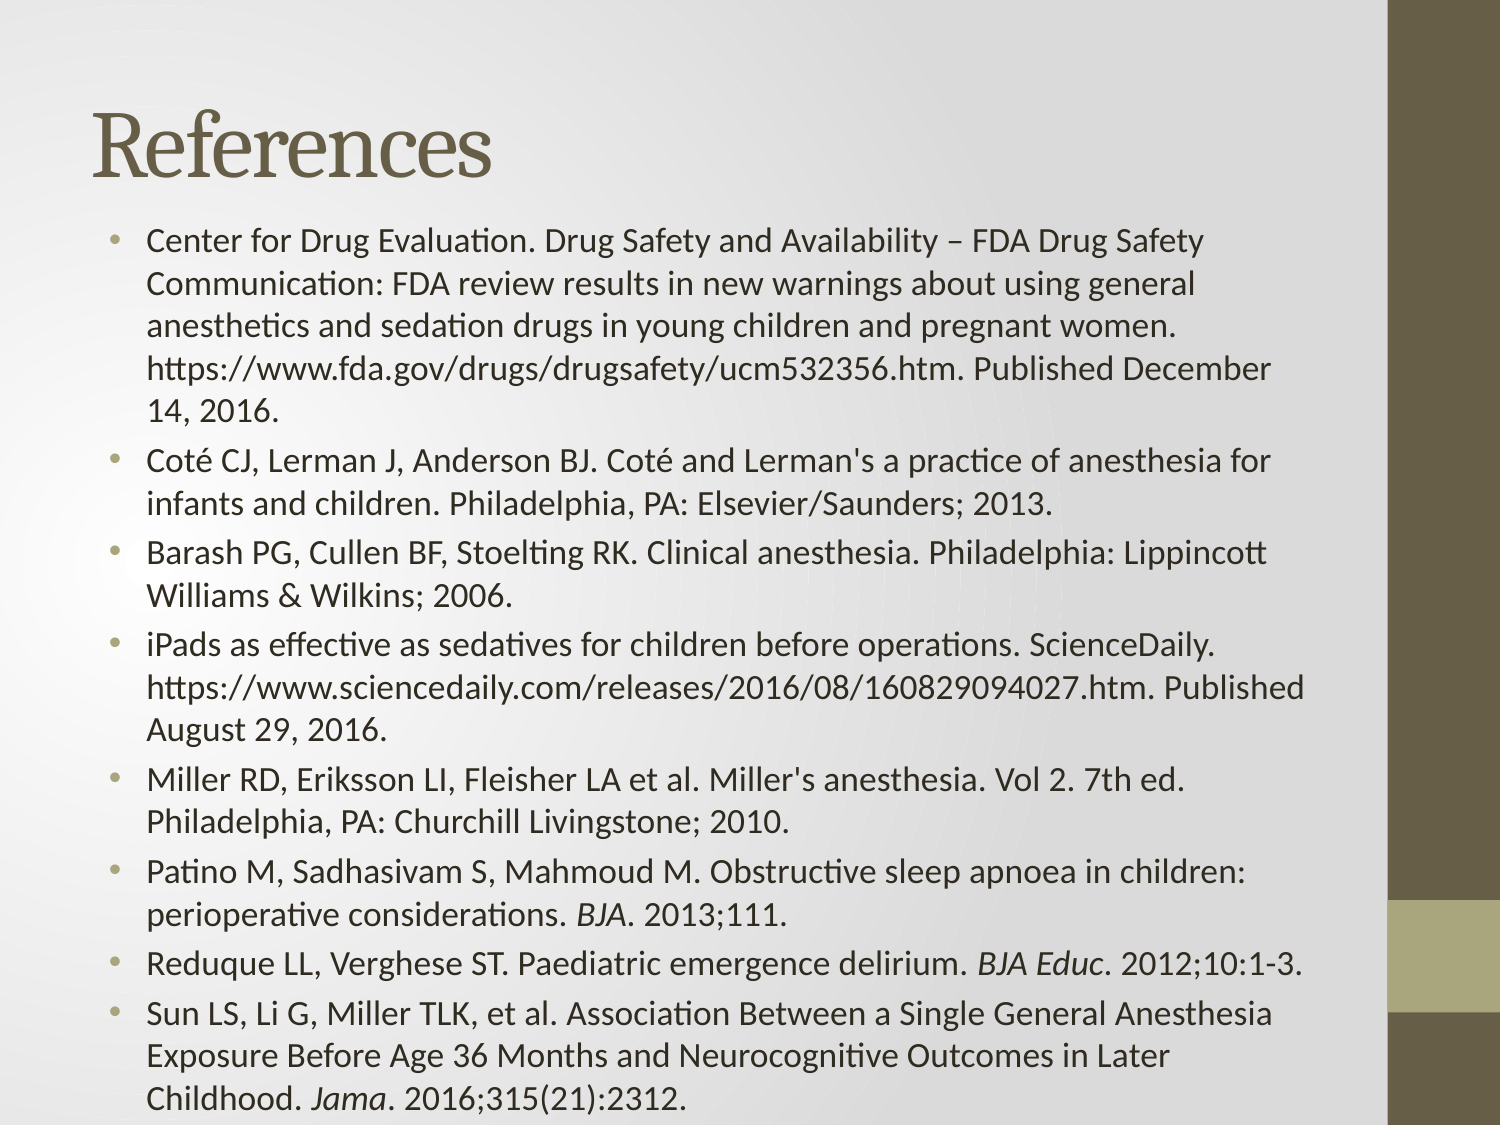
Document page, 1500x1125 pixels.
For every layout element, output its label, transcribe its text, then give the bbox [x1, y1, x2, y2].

title References [75, 45, 1325, 210]
list Center for Drug Evaluation. Drug Safety and Availability – FDA Drug Safety Communication: FDA review results in new warnings about using general anesthetics and sedation drugs in young children and pregnant women. https://www.fda.gov/drugs/drugsafety/ucm532356.htm. Published December 14, 2016. Coté CJ, Lerman J, Anderson BJ. Coté and Lerman's a practice of anesthesia for infants and children. Philadelphia, PA: Elsevier/Saunders; 2013. Barash PG, Cullen BF, Stoelting RK. Clinical anesthesia. Philadelphia: Lippincott Williams & Wilkins; 2006. iPads as effective as sedatives for children before operations. ScienceDaily. https://www.sciencedaily.com/releases/2016/08/160829094027.htm. Published August 29, 2016. Miller RD, Eriksson LI, Fleisher LA et al. Miller's anesthesia. Vol 2. 7th ed. Philadelphia, PA: Churchill Livingstone; 2010. Patino M, Sadhasivam S, Mahmoud M. Obstructive sleep apnoea in children: perioperative considerations. BJA. 2013;111. Reduque LL, Verghese ST. Paediatric emergence delirium. BJA Educ. 2012;10:1-3. Sun LS, Li G, Miller TLK, et al. Association Between a Single General Anesthesia Exposure Before Age 36 Months and Neurocognitive Outcomes in Later Childhood. Jama. 2016;315(21):2312. [75, 210, 1325, 1125]
